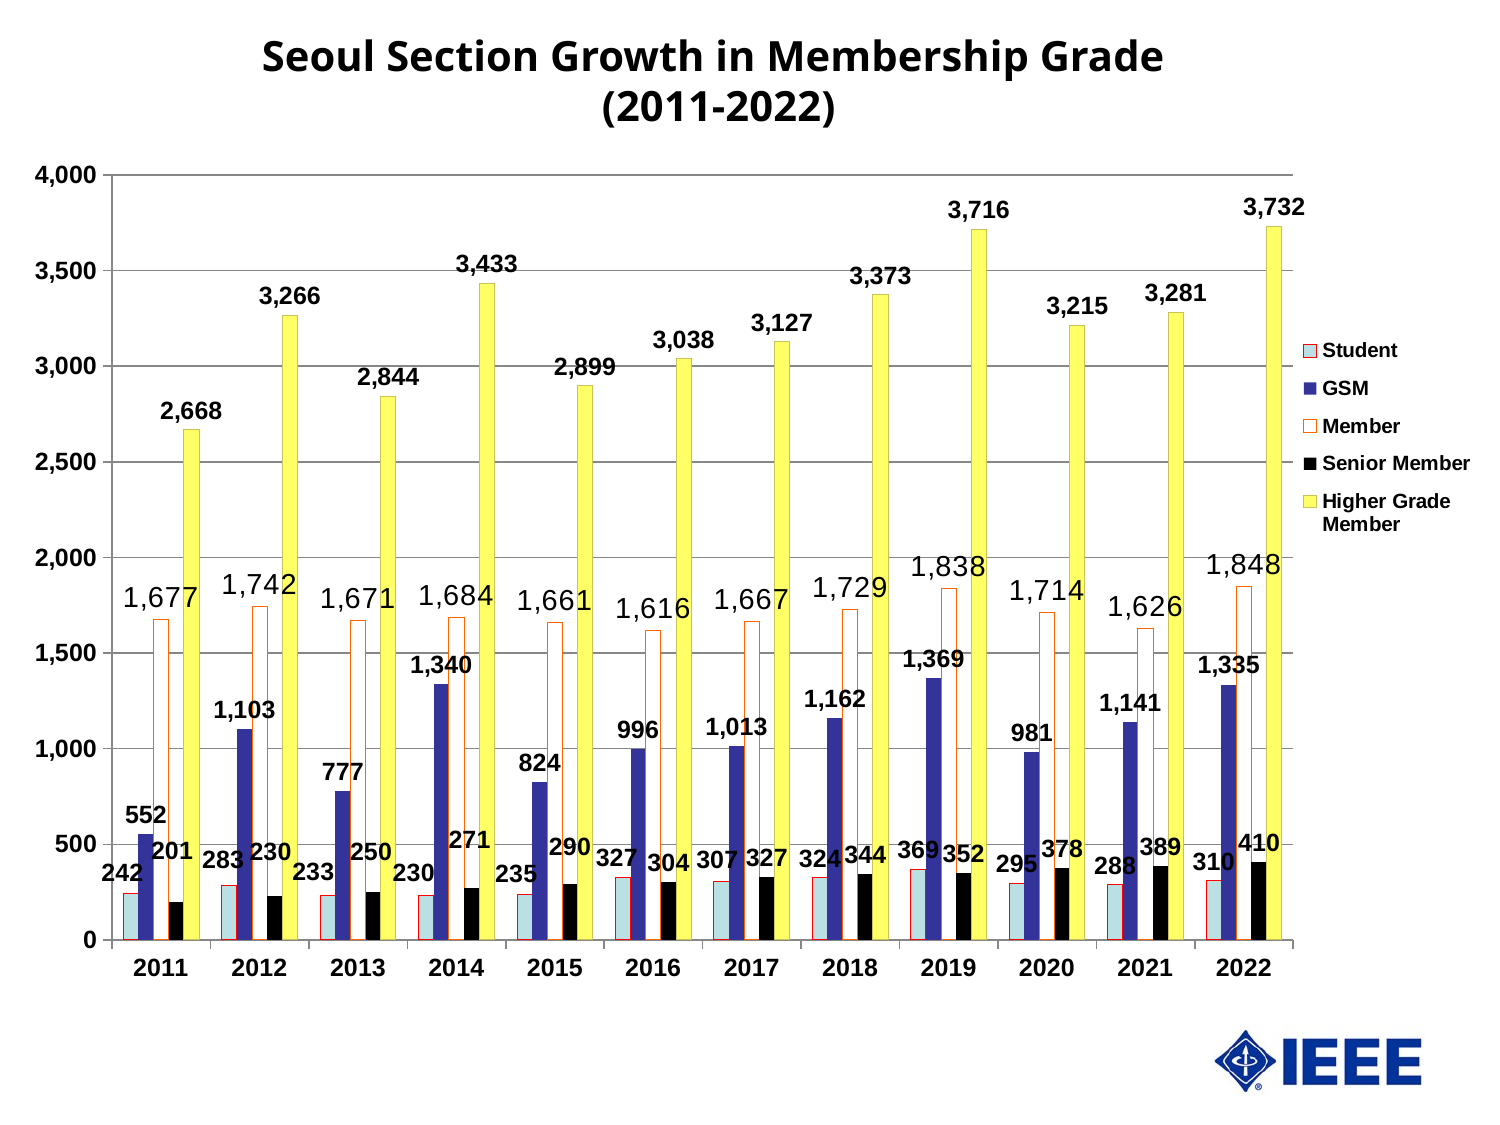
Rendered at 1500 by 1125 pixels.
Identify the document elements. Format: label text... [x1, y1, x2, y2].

title Seoul Section Growth in Membership Grade (2011-2022) [75, 24, 1363, 135]
picture [1212, 1088, 1425, 1096]
chart [0, 149, 1500, 1088]
